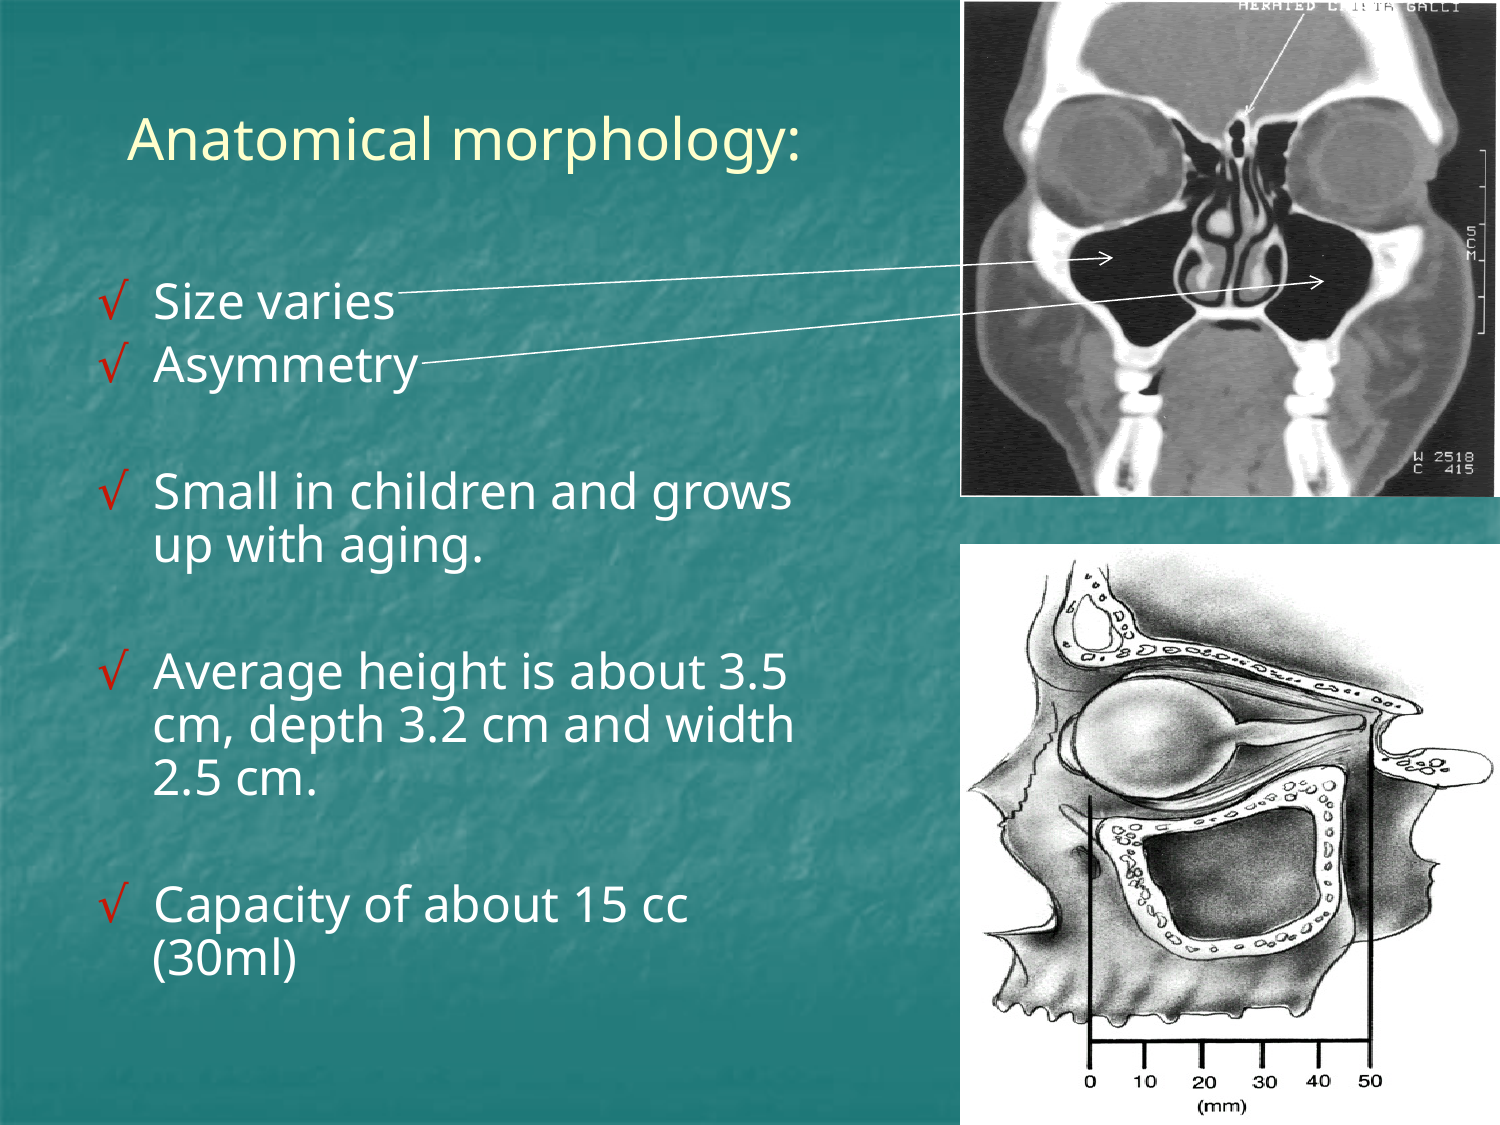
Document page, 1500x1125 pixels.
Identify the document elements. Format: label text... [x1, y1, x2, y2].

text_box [398, 257, 1114, 294]
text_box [421, 280, 1325, 364]
list √ Size varies √ Asymmetry √ Small in children and grows up with aging. √ Average height is about 3.5 cm, depth 3.2 cm and width 2.5 cm. √ Capacity of about 15 cc (30ml) [81, 269, 821, 1001]
title Anatomical morphology: [112, 37, 955, 238]
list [960, 0, 1500, 497]
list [960, 544, 1500, 1125]
